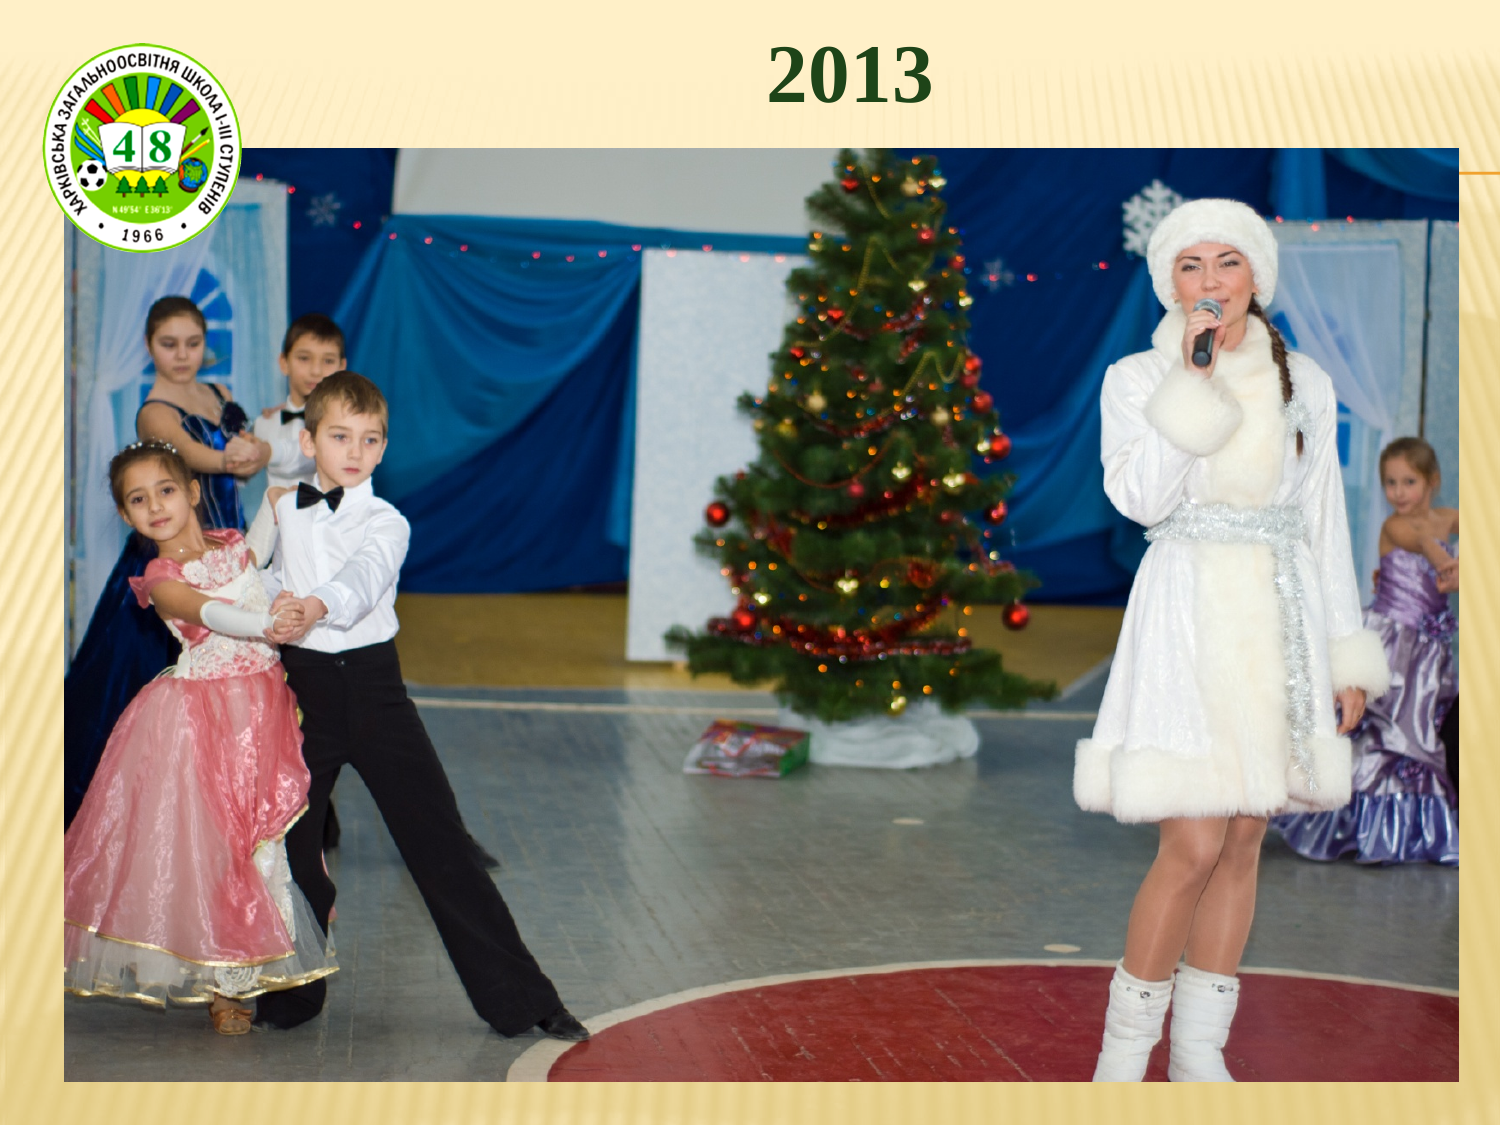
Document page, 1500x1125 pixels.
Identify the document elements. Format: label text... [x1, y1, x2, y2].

picture [42, 42, 243, 254]
picture [64, 148, 1460, 1083]
title 2013 [265, 0, 1435, 138]
